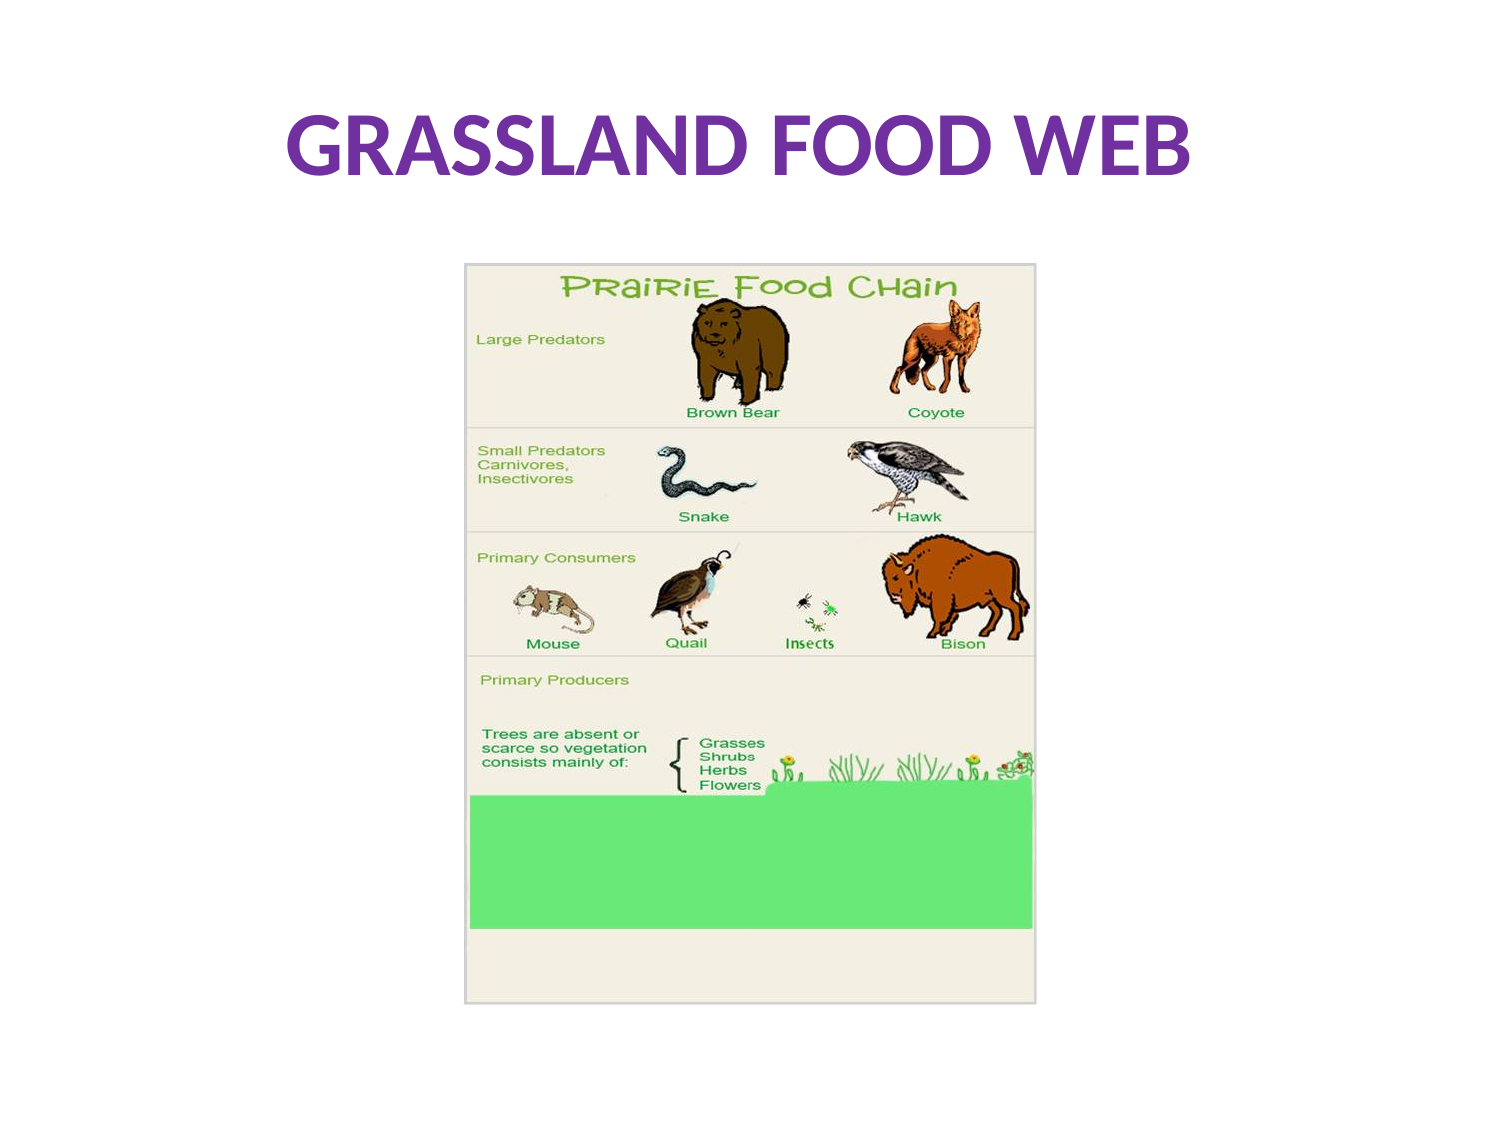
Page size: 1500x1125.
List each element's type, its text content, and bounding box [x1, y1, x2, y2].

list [462, 262, 1037, 1006]
title GRASSLAND FOOD WEB [75, 45, 1425, 233]
